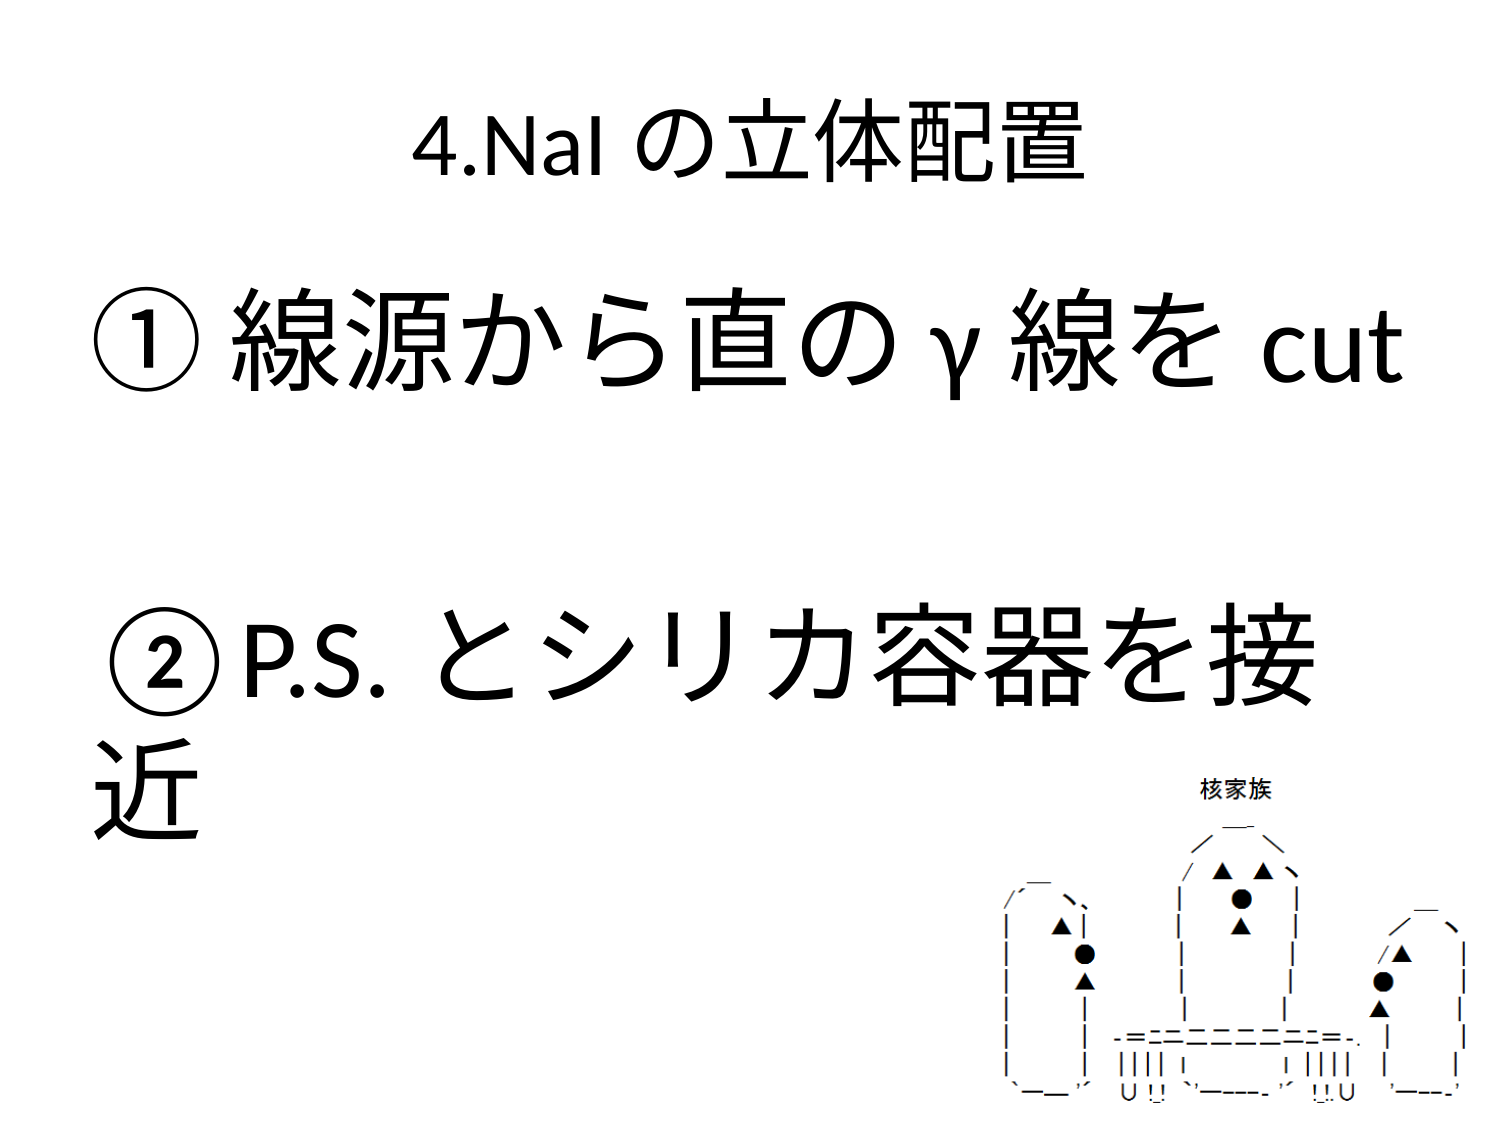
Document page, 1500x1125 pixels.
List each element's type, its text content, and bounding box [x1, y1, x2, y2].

list ①線源から直のγ線をcut ②P.S.とシリカ容器を接近 [75, 262, 1425, 1005]
title 4.NaIの立体配置 [75, 45, 1425, 233]
picture [985, 774, 1472, 1106]
